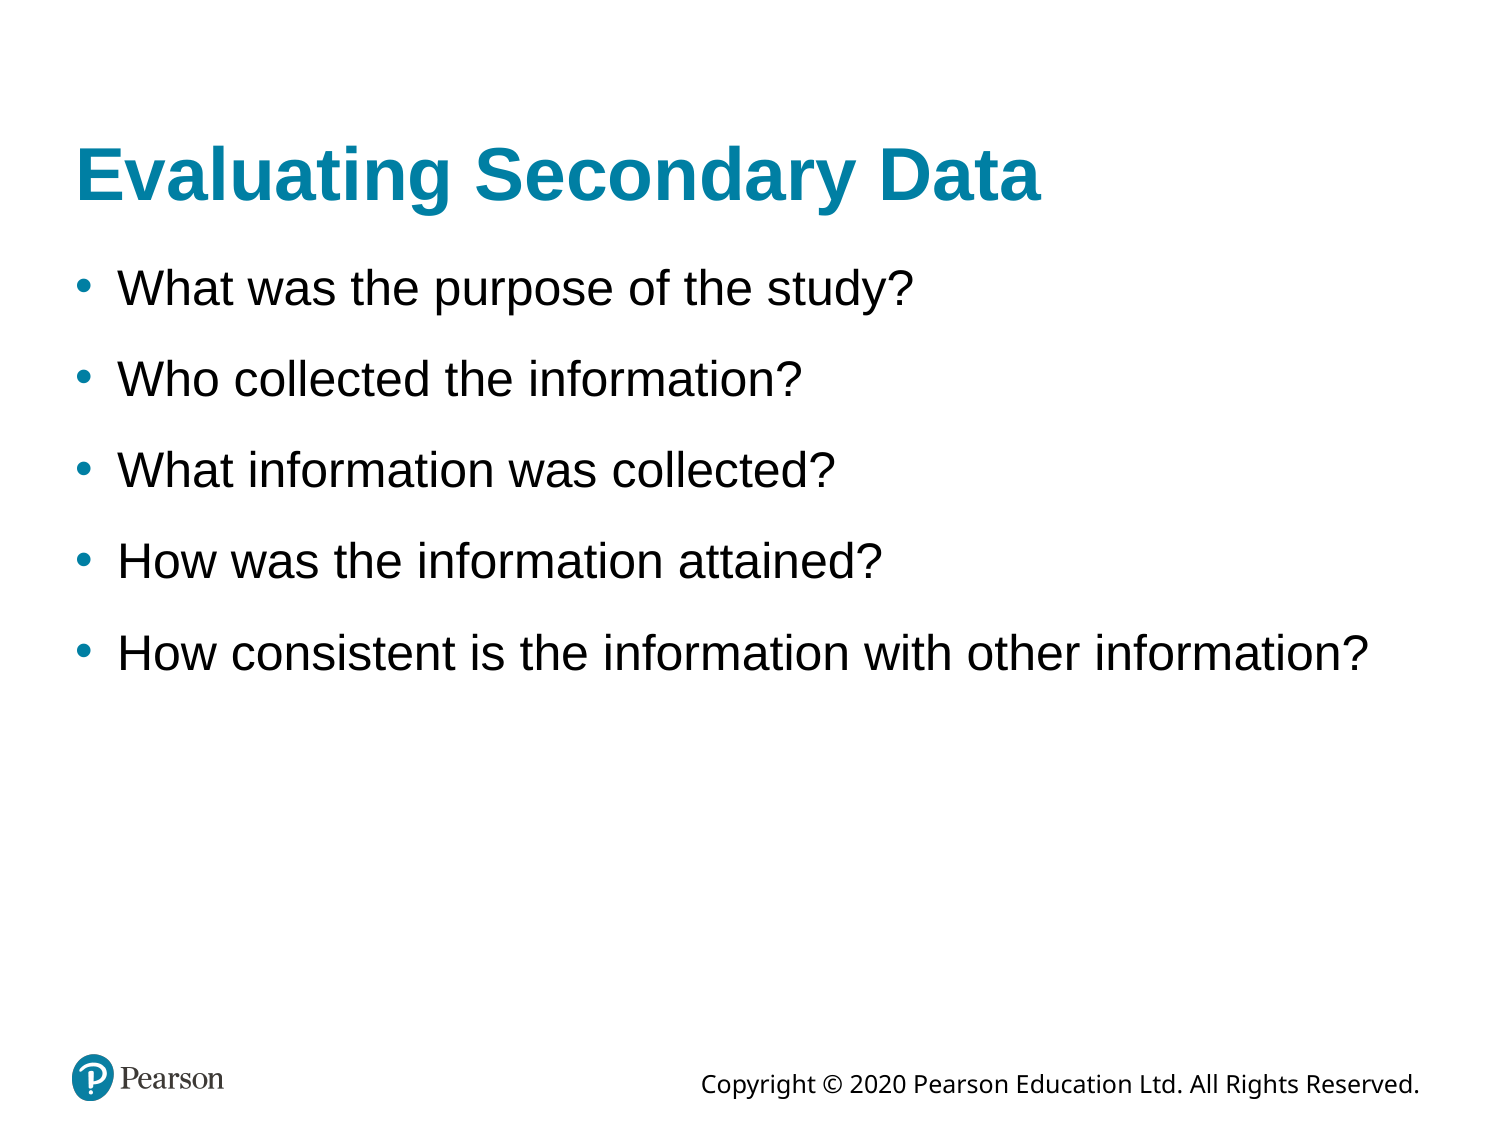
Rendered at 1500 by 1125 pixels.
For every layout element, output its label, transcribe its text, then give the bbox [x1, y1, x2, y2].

picture [72, 1087, 83, 1101]
picture [98, 1054, 224, 1101]
picture [80, 1063, 106, 1088]
title Evaluating Secondary Data [75, 35, 1425, 216]
list What was the purpose of the study? Who collected the information? What information was collected? How was the information attained? How consistent is the information with other information? [75, 255, 1425, 983]
picture [72, 1054, 88, 1070]
